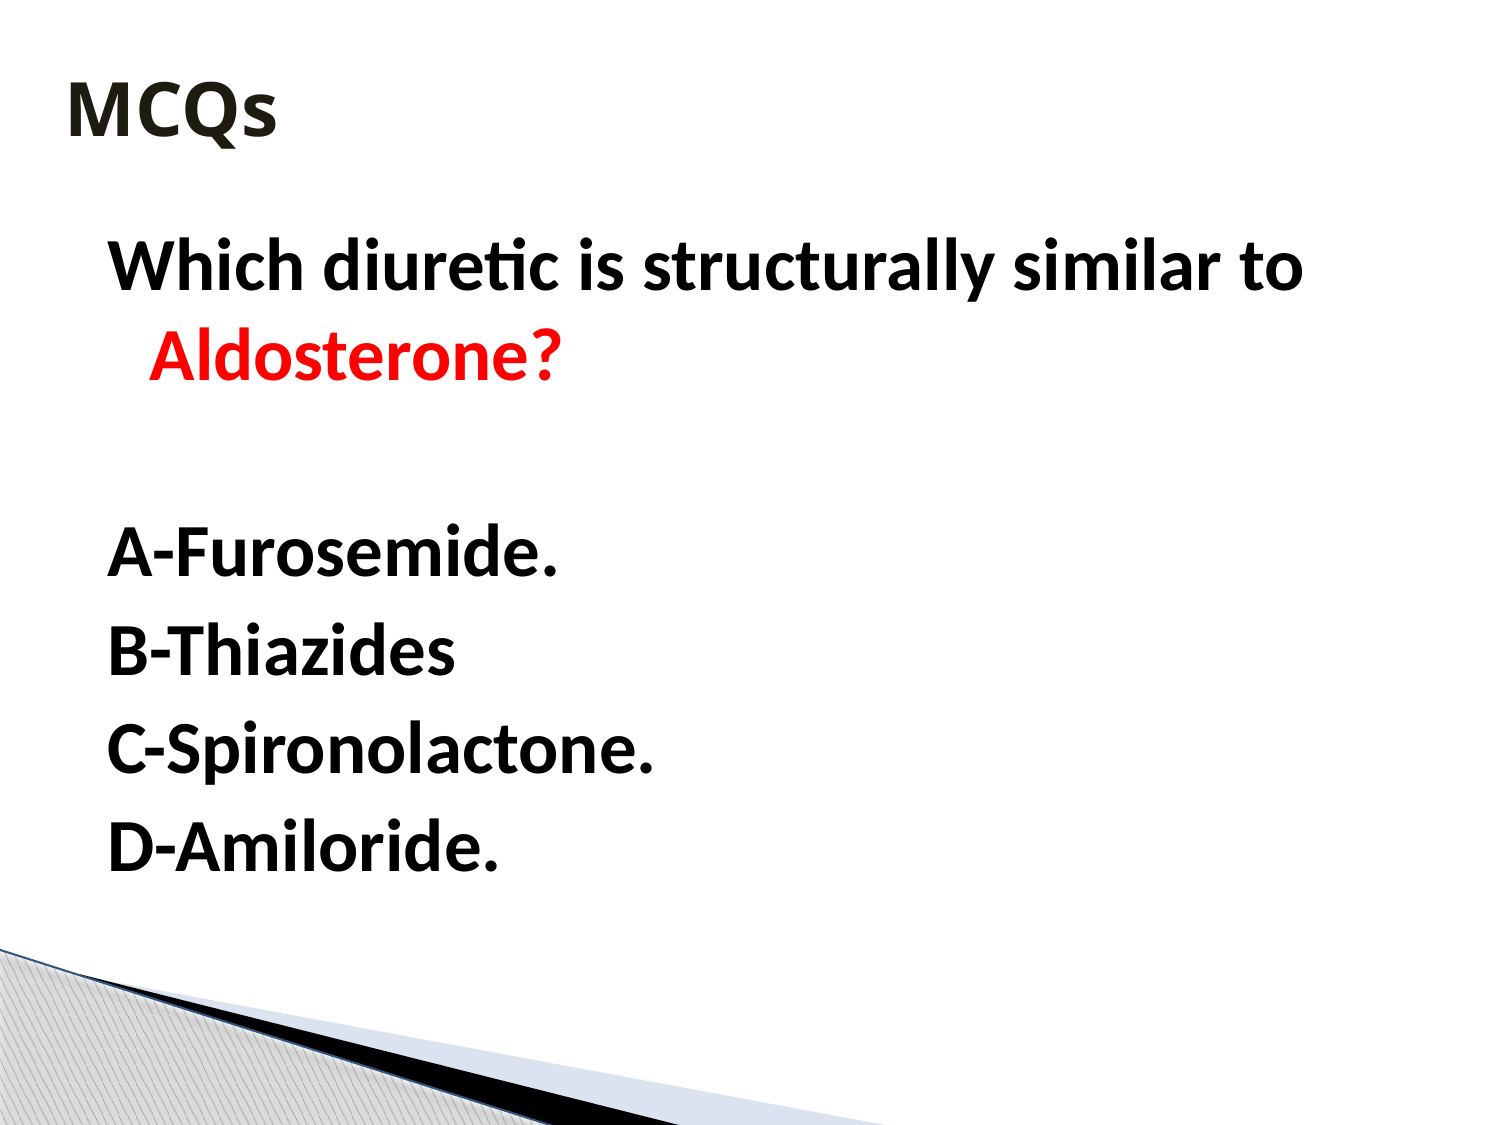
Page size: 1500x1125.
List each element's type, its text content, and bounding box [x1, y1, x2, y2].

list Which diuretic is structurally similar to Aldosterone? A-Furosemide. B-Thiazides C-Spironolactone. D-Amiloride. [75, 207, 1425, 925]
title MCQs [50, 24, 1450, 188]
